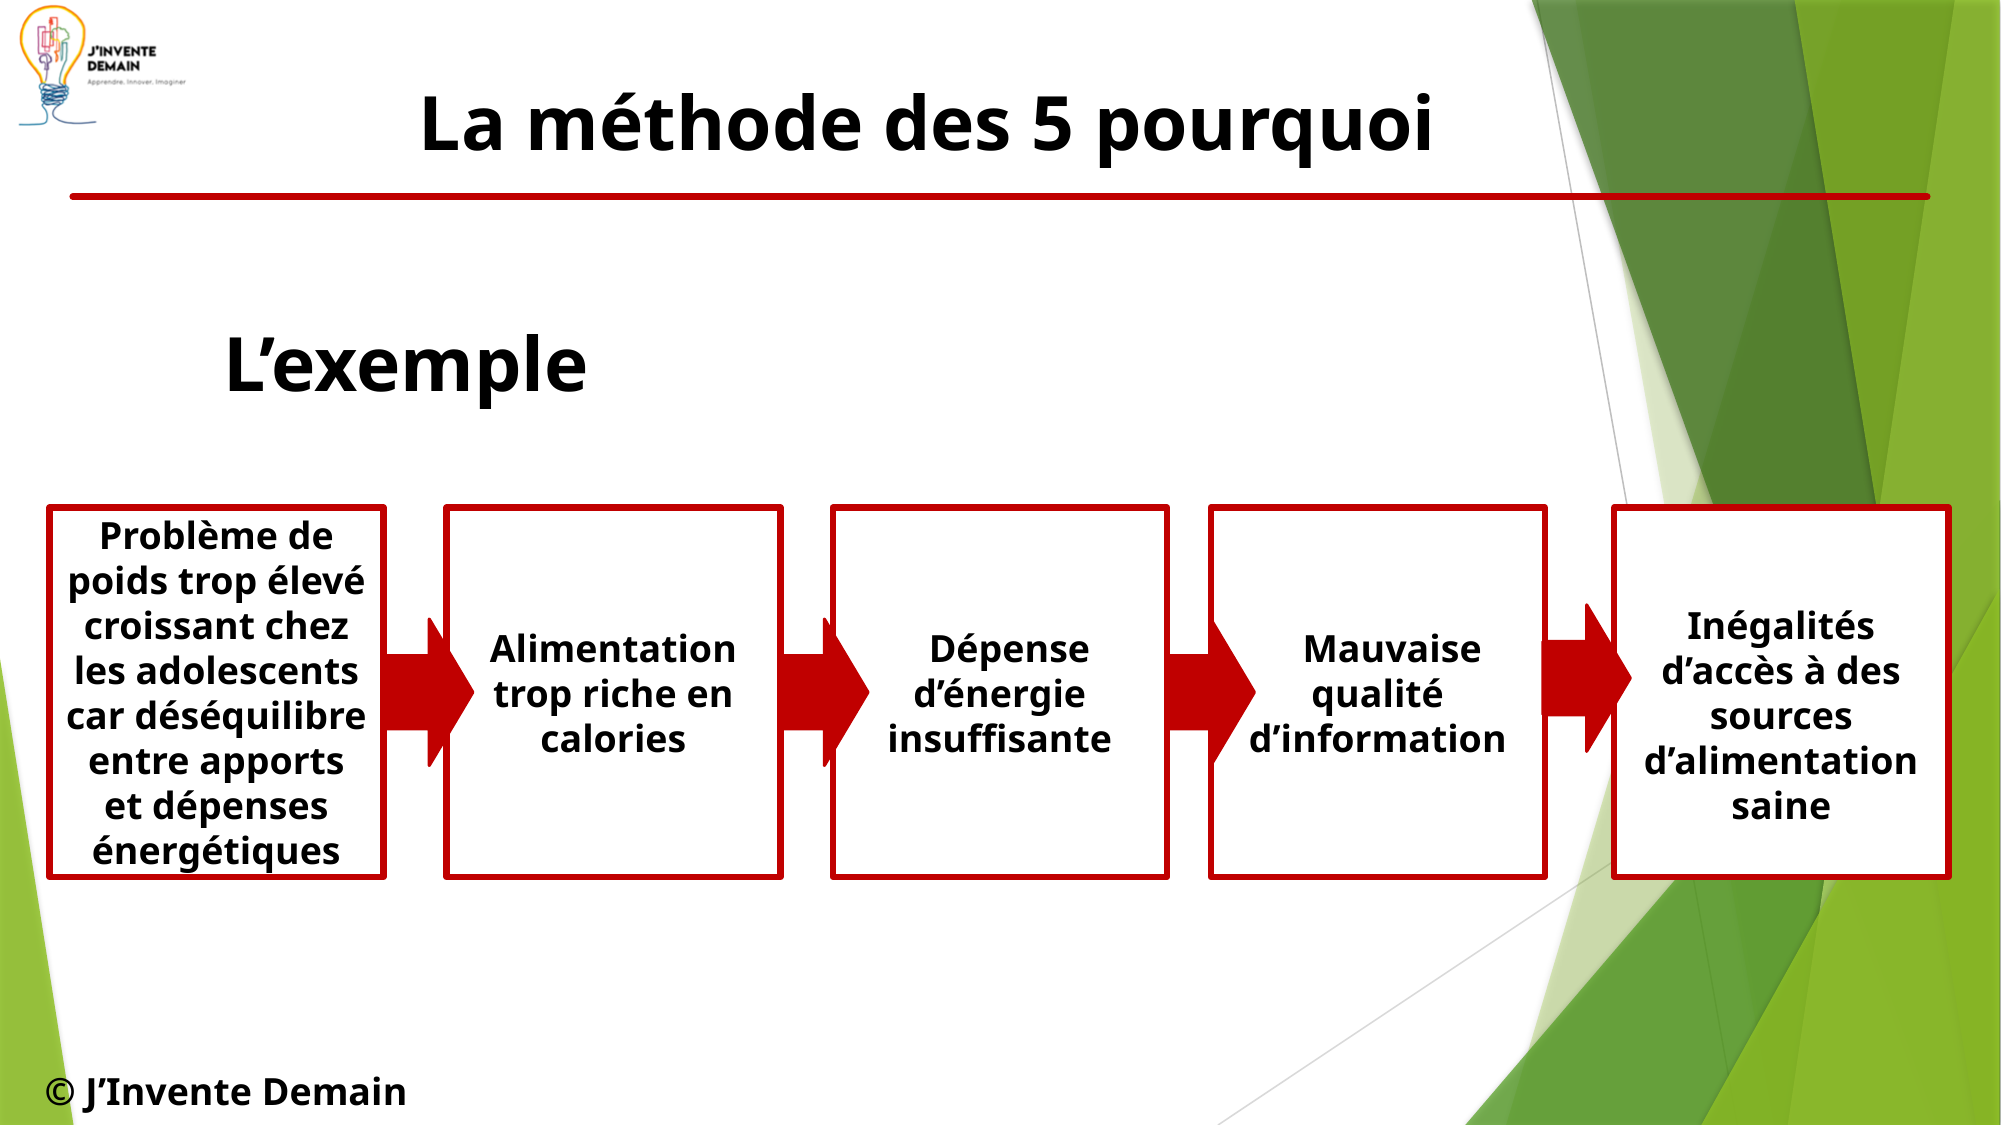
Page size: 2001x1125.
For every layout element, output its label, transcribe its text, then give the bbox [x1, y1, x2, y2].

text_box Problème de poids trop élevé croissant chez les adolescents car déséquilibre entre apports et dépenses énergétiques [48, 506, 385, 878]
text_box Mauvaise qualité d’information [1209, 506, 1546, 878]
text_box L’exemple [167, 309, 604, 415]
text_box [384, 617, 475, 768]
text_box [1165, 617, 1256, 768]
text_box [779, 617, 870, 768]
text_box Alimentation trop riche en calories [445, 506, 782, 878]
picture [8, 0, 213, 134]
text_box © J’Invente Demain [29, 1060, 615, 1121]
text_box [1541, 603, 1632, 753]
text_box Inégalités d’accès à des sources d’alimentation saine [1613, 506, 1950, 878]
text_box Dépense d’énergie insuffisante [831, 506, 1169, 878]
text_box La méthode des 5 pourquoi [400, 68, 1452, 173]
